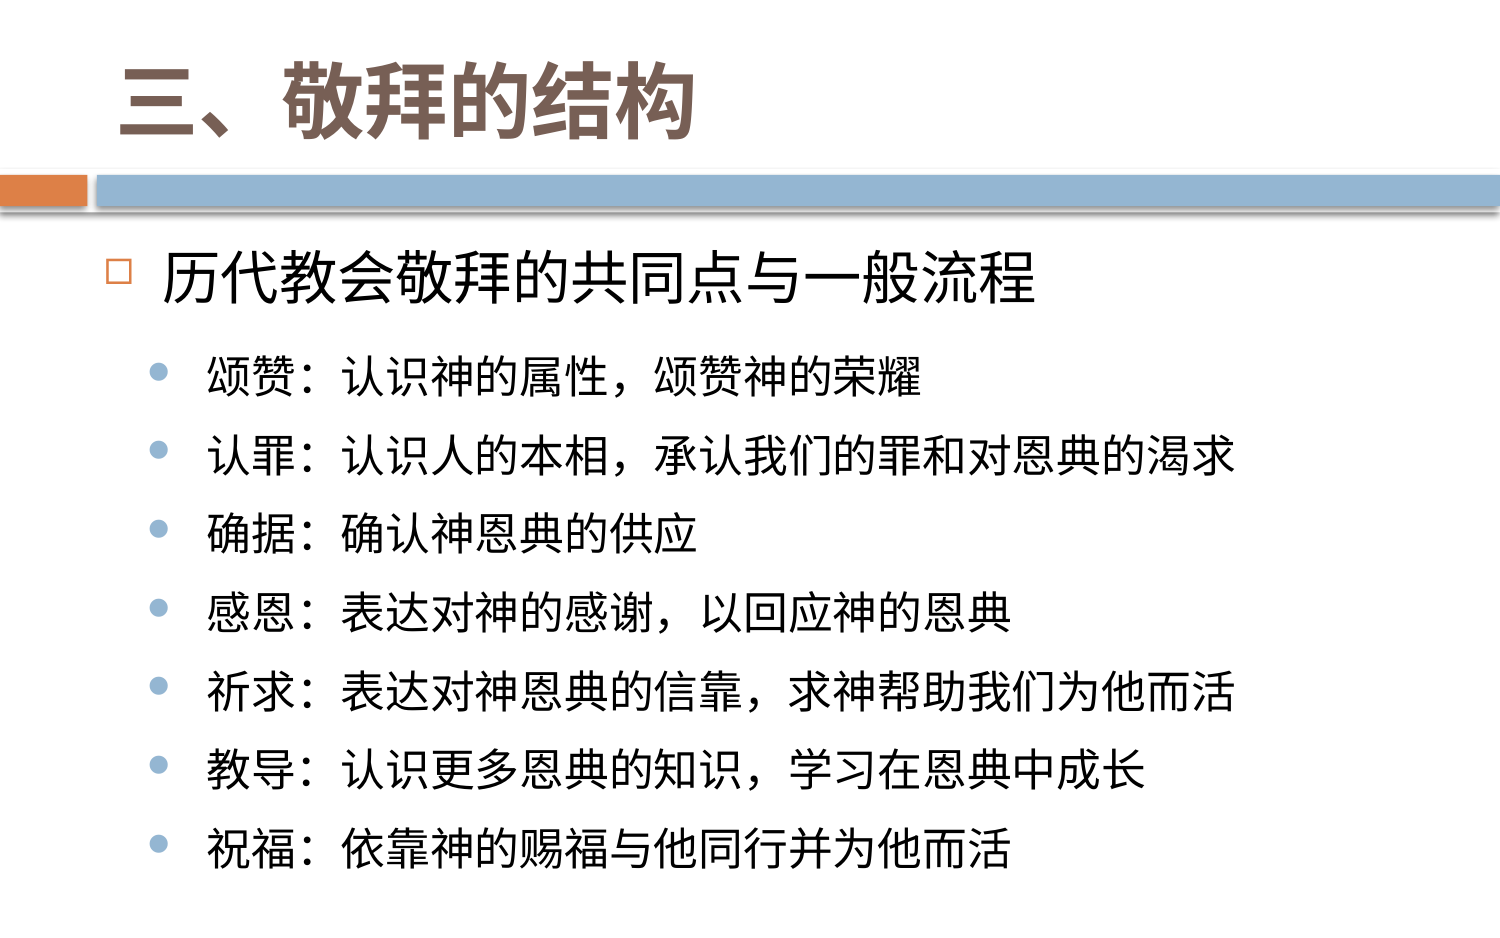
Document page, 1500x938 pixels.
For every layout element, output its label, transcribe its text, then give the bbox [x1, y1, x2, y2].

list 历代教会敬拜的共同点与一般流程 颂赞：认识神的属性，颂赞神的荣耀 认罪：认识人的本相，承认我们的罪和对恩典的渴求 确据：确认神恩典的供应 感恩：表达对神的感谢，以回应神的恩典 祈求：表达对神恩典的信靠，求神帮助我们为他而活 教导：认识更多恩典的知识，学习在恩典中成长 祝福：依靠神的赐福与他同行并为他而活 [88, 234, 1412, 907]
title 三、敬拜的结构 [100, 31, 1438, 167]
